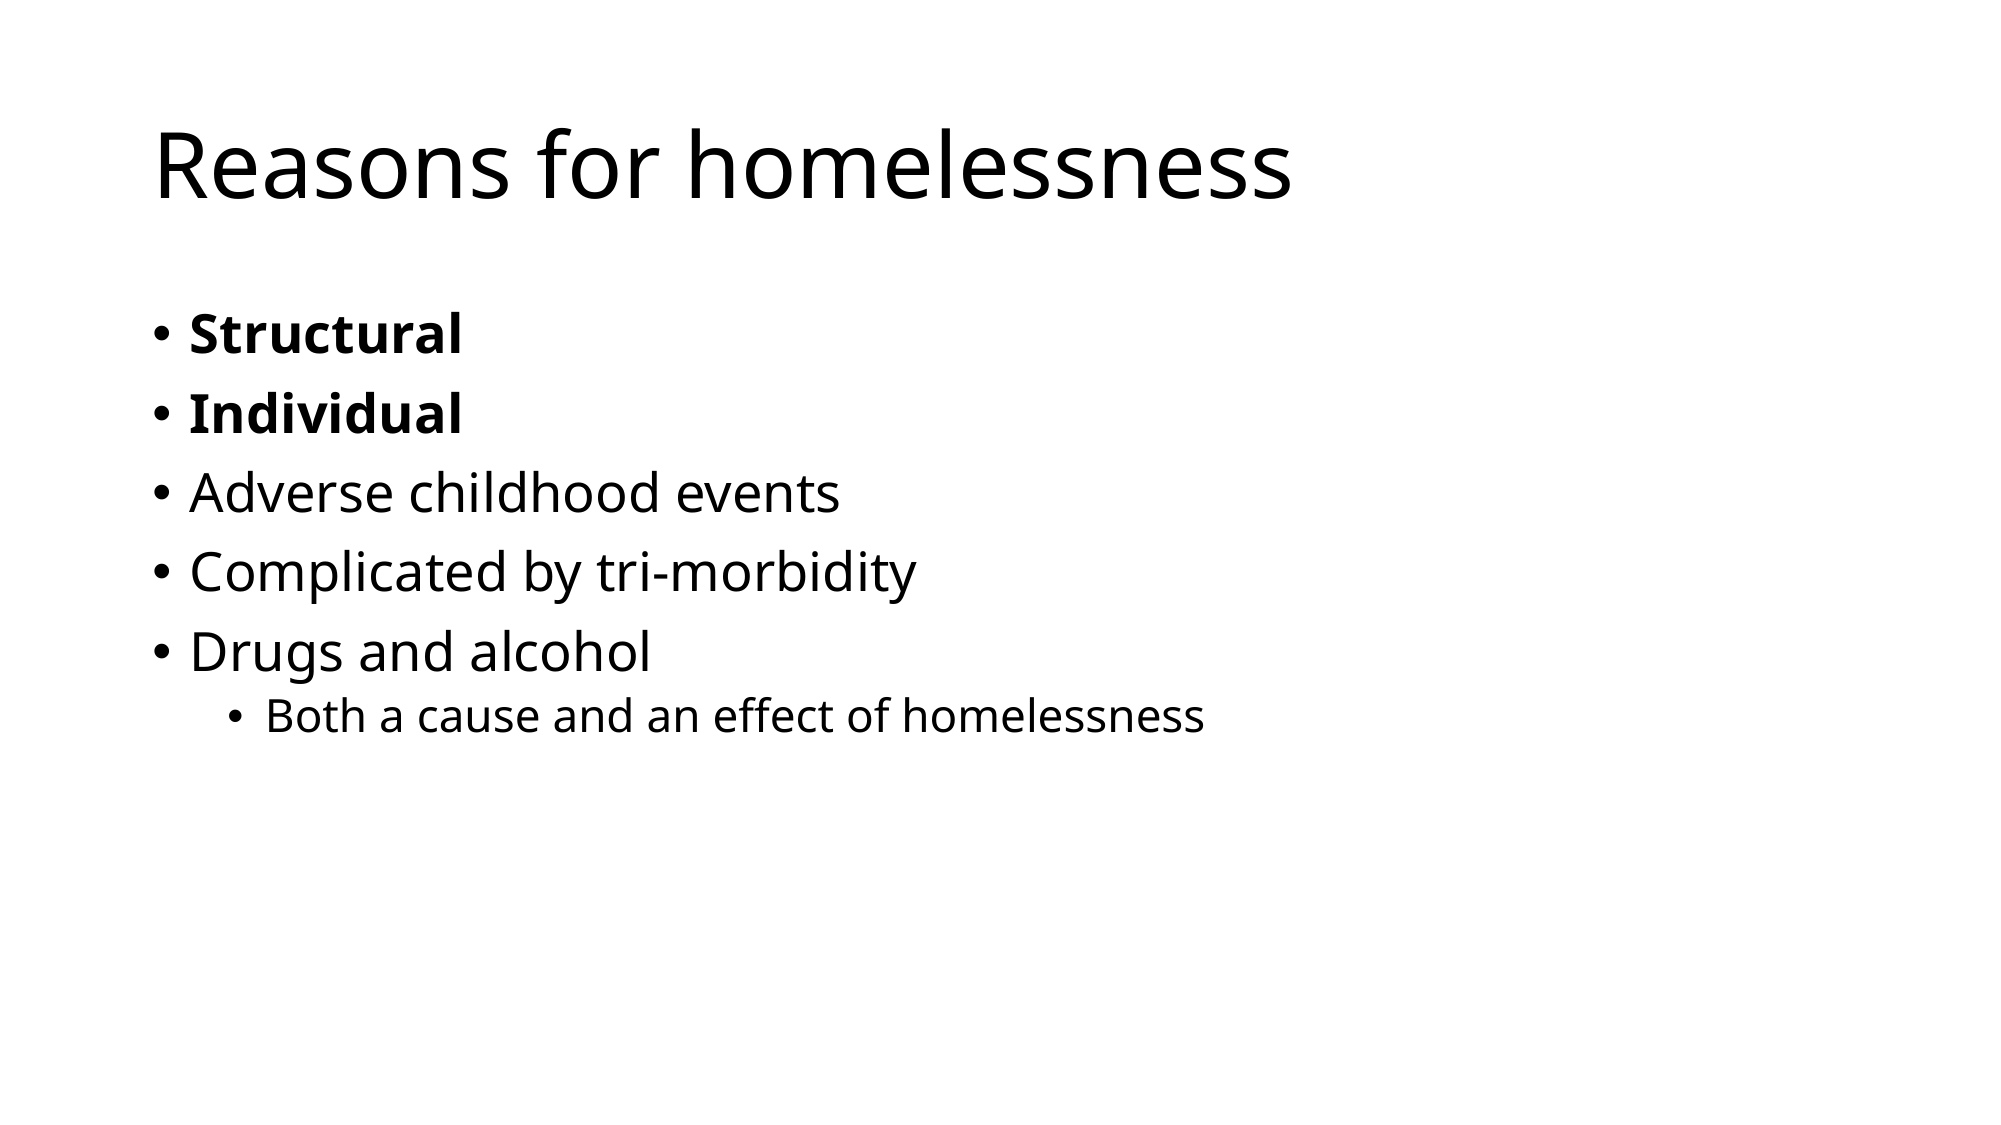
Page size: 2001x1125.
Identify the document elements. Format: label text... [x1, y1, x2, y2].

list Structural Individual Adverse childhood events Complicated by tri-morbidity Drugs and alcohol Both a cause and an effect of homelessness [137, 299, 1930, 1014]
title Reasons for homelessness [137, 59, 1863, 278]
